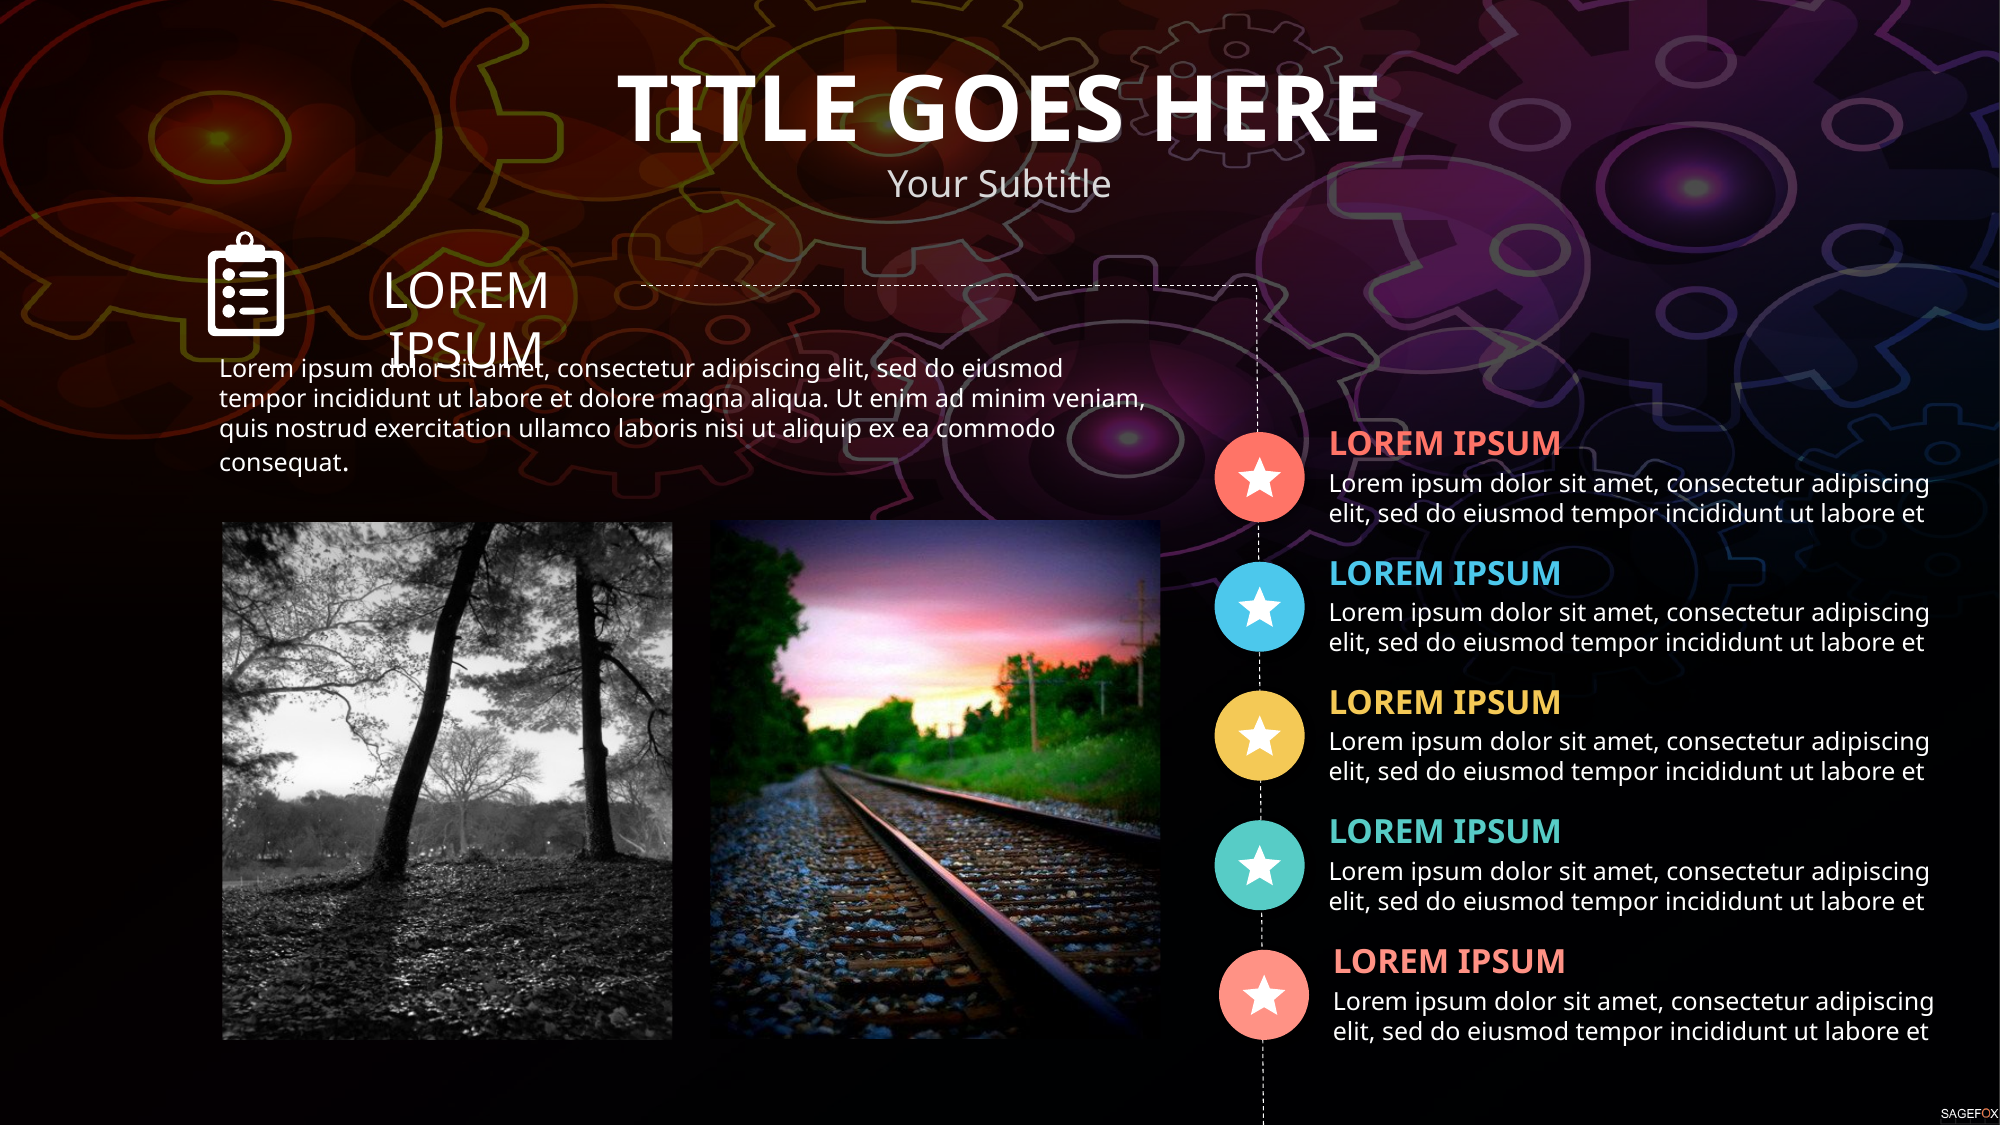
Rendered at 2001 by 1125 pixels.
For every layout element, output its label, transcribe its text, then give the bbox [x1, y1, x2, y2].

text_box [1256, 523, 1264, 561]
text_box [1214, 432, 1305, 523]
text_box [1256, 781, 1264, 820]
text_box LOREM IPSUM Lorem ipsum dolor sit amet, consectetur adipiscing elit, sed do eiusmod tempor incididunt ut labore et [1318, 805, 1953, 921]
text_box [207, 231, 285, 337]
text_box LOREM IPSUM Lorem ipsum dolor sit amet, consectetur adipiscing elit, sed do eiusmod tempor incididunt ut labore et [1318, 546, 1953, 662]
text_box LOREM IPSUM Lorem ipsum dolor sit amet, consectetur adipiscing elit, sed do eiusmod tempor incididunt ut labore et [1318, 417, 1953, 533]
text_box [1256, 911, 1264, 949]
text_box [1256, 652, 1264, 690]
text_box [1214, 820, 1305, 911]
text_box Lorem ipsum dolor sit amet, consectetur adipiscing elit, sed do eiusmod tempor incididunt ut labore et dolore magna aliqua. Ut enim ad minim veniam, quis nostrud exercitation ullamco laboris nisi ut aliquip ex ea commodo consequat. [204, 344, 1168, 485]
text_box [1214, 690, 1305, 781]
text_box LOREM IPSUM Lorem ipsum dolor sit amet, consectetur adipiscing elit, sed do eiusmod tempor incididunt ut labore et [1322, 935, 1958, 1050]
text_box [1214, 561, 1305, 652]
text_box LOREM IPSUM [292, 250, 642, 344]
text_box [1256, 287, 1264, 432]
text_box [221, 521, 673, 1041]
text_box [1218, 949, 1309, 1040]
text_box LOREM IPSUM Lorem ipsum dolor sit amet, consectetur adipiscing elit, sed do eiusmod tempor incididunt ut labore et [1318, 675, 1953, 791]
picture [0, 0, 2001, 1125]
text_box [709, 520, 1161, 1039]
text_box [1256, 1040, 1264, 1125]
text_box TITLE GOES HERE Your Subtitle [548, 42, 1452, 212]
